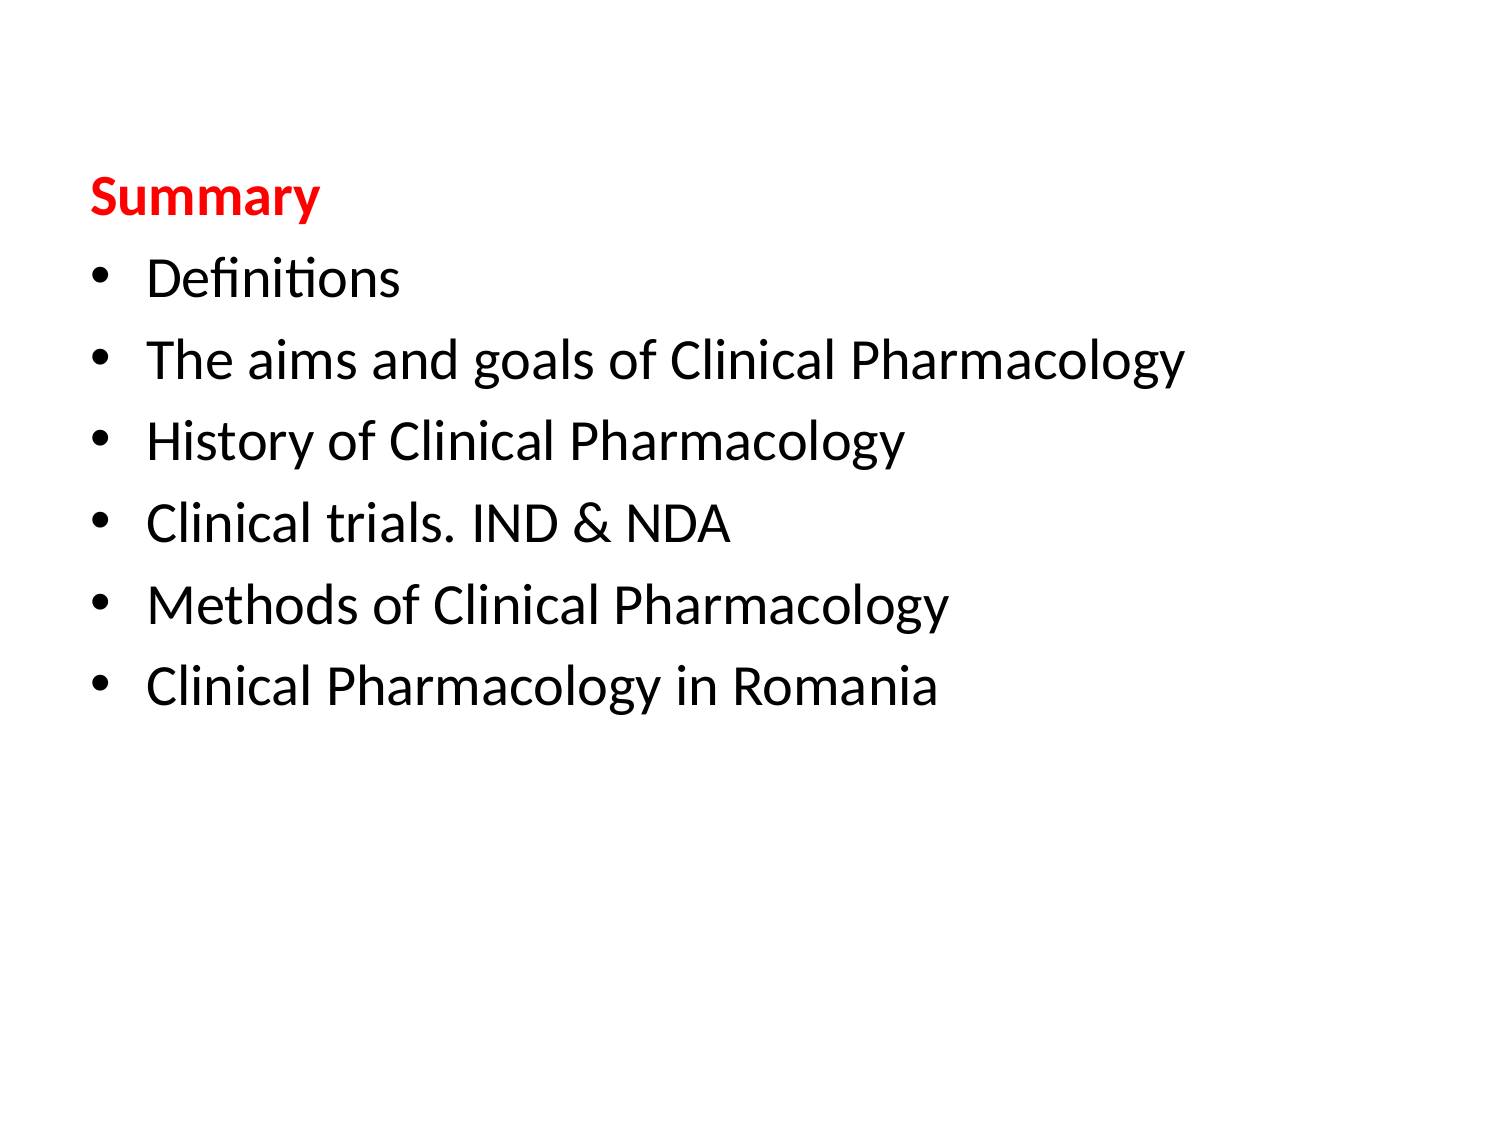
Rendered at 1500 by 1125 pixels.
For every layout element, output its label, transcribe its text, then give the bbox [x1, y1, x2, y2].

list Summary Definitions The aims and goals of Clinical Pharmacology History of Clinical Pharmacology Clinical trials. IND & NDA Methods of Clinical Pharmacology Clinical Pharmacology in Romania [75, 149, 1425, 1005]
